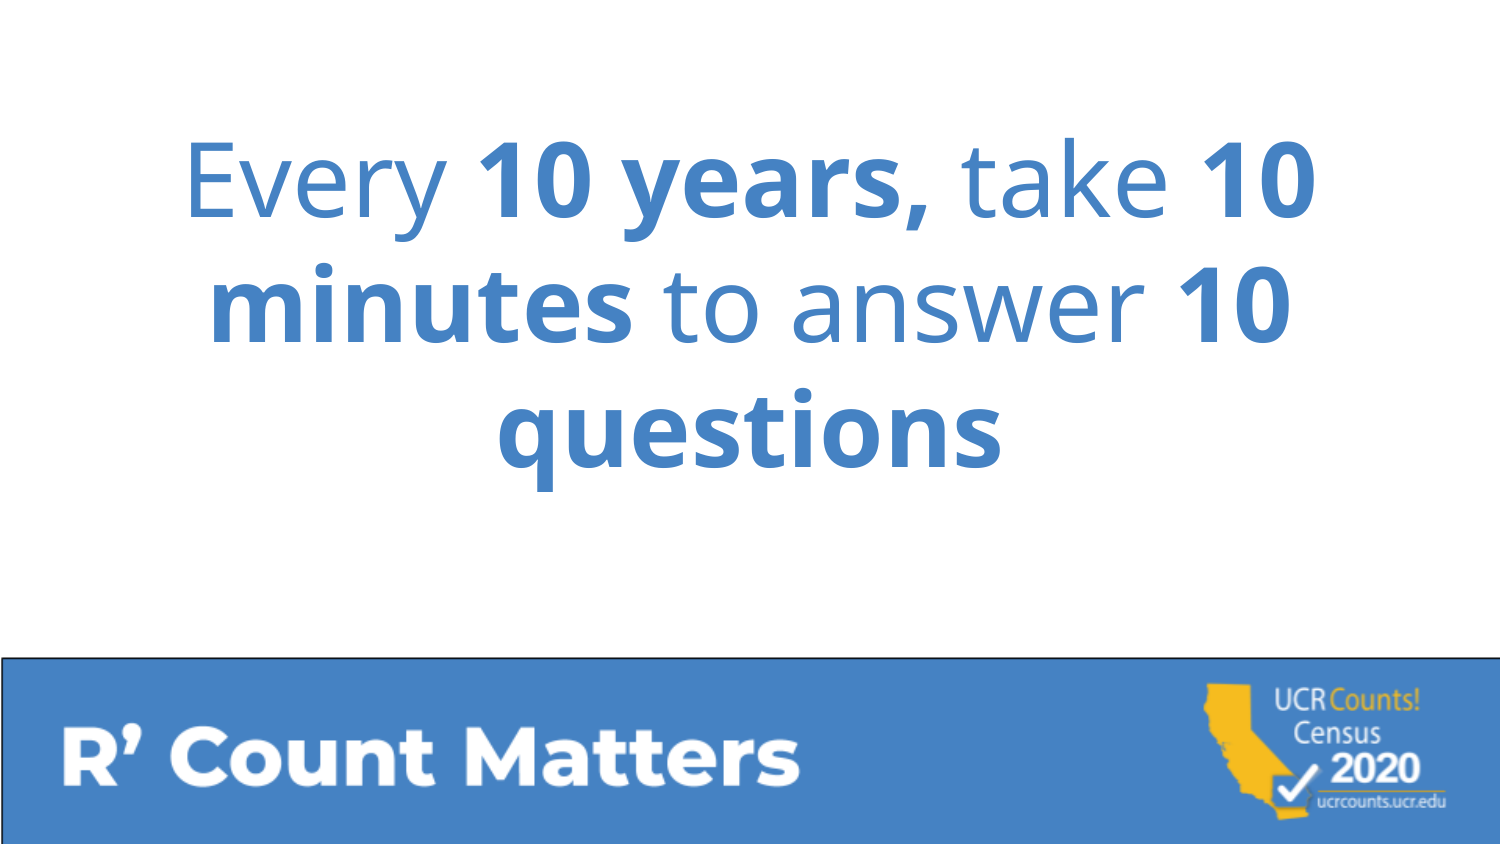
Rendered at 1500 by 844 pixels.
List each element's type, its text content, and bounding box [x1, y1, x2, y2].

title Every 10 years, take 10 minutes to answer 10 questions [51, 180, 1449, 422]
picture [0, 0, 1500, 844]
